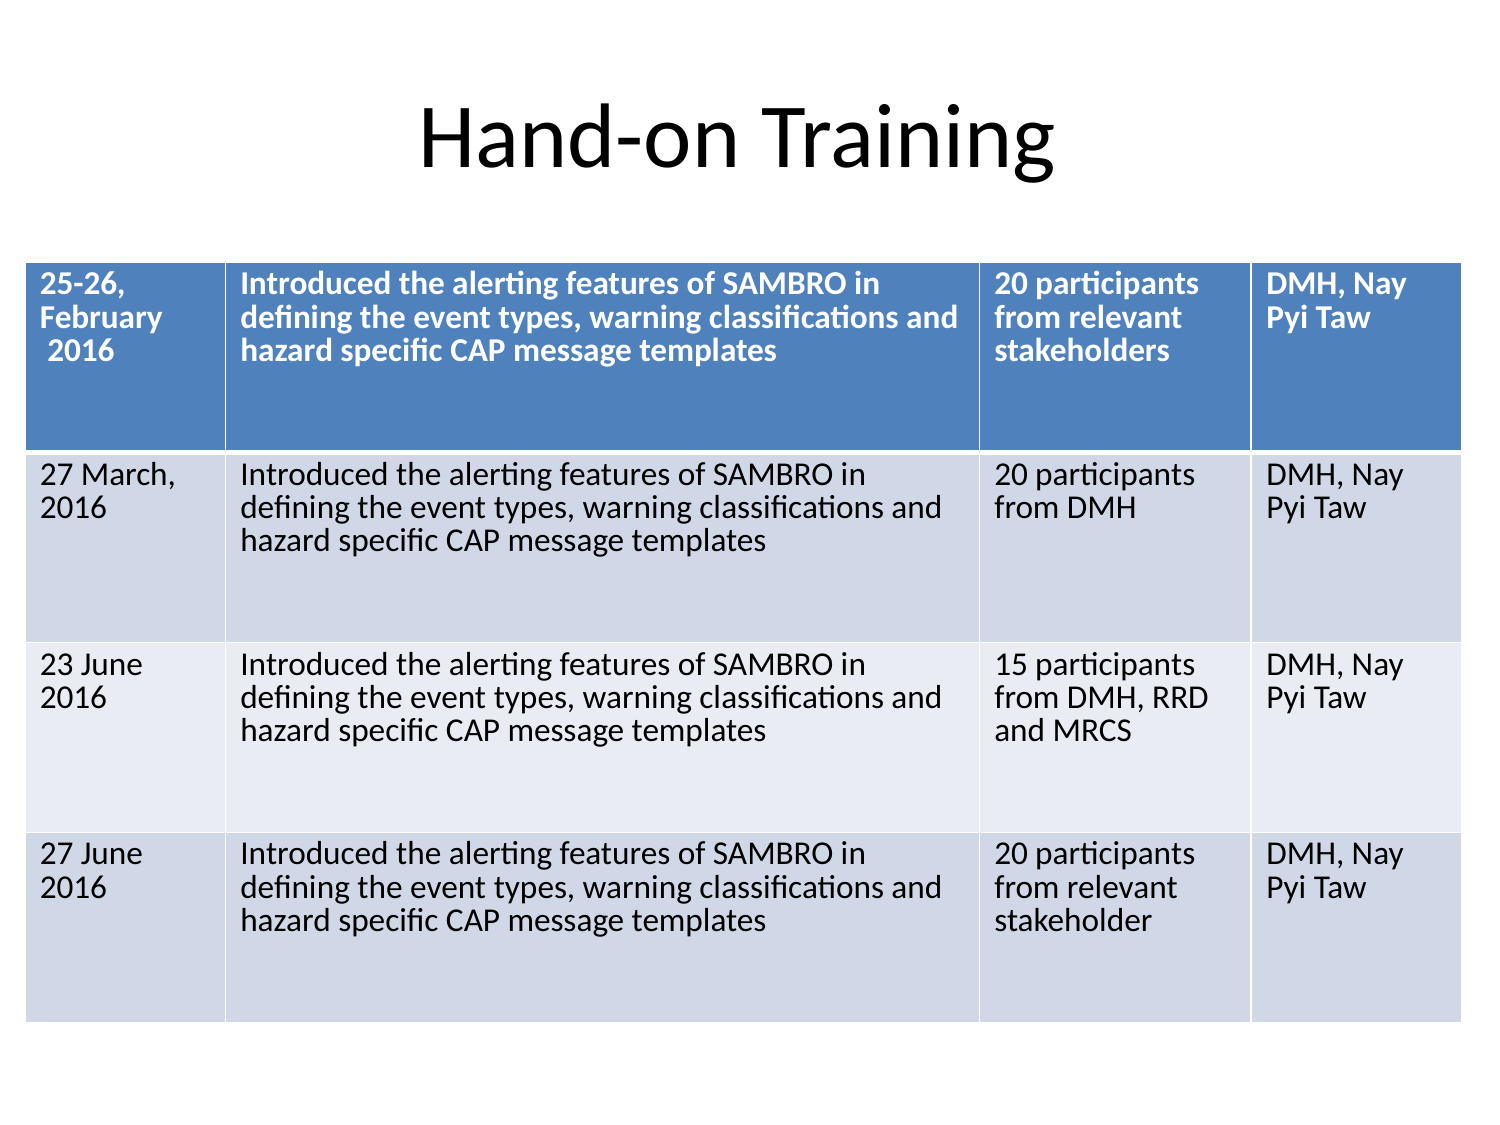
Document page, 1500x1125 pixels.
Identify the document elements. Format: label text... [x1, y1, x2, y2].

title Hand-on Training [62, 37, 1413, 225]
table_cell 15 participants from DMH, RRD and MRCS [980, 643, 1250, 832]
table_cell DMH, Nay Pyi Taw [1252, 455, 1461, 642]
table_cell Introduced the alerting features of SAMBRO in defining the event types, warning classifications and hazard specific CAP message templates [226, 455, 979, 642]
table_cell Introduced the alerting features of SAMBRO in defining the event types, warning classifications and hazard specific CAP message templates [226, 833, 979, 1022]
table_cell Introduced the alerting features of SAMBRO in defining the event types, warning classifications and hazard specific CAP message templates [226, 643, 979, 832]
table_cell 23 June 2016 [26, 643, 225, 832]
table_cell 27 March, 2016 [26, 455, 225, 642]
table_header 20 participants from relevant stakeholders [980, 263, 1250, 450]
table_cell DMH, Nay Pyi Taw [1252, 643, 1461, 832]
table_header DMH, Nay Pyi Taw [1252, 263, 1461, 450]
table_cell 20 participants from DMH [980, 455, 1250, 642]
table_cell 20 participants from relevant stakeholder [980, 833, 1250, 1022]
table_cell DMH, Nay Pyi Taw [1252, 833, 1461, 1022]
table_header Introduced the alerting features of SAMBRO in defining the event types, warning classifications and hazard specific CAP message templates [226, 263, 979, 450]
table_header 25-26, February 2016 [26, 263, 225, 450]
table_cell 27 June 2016 [26, 833, 225, 1022]
